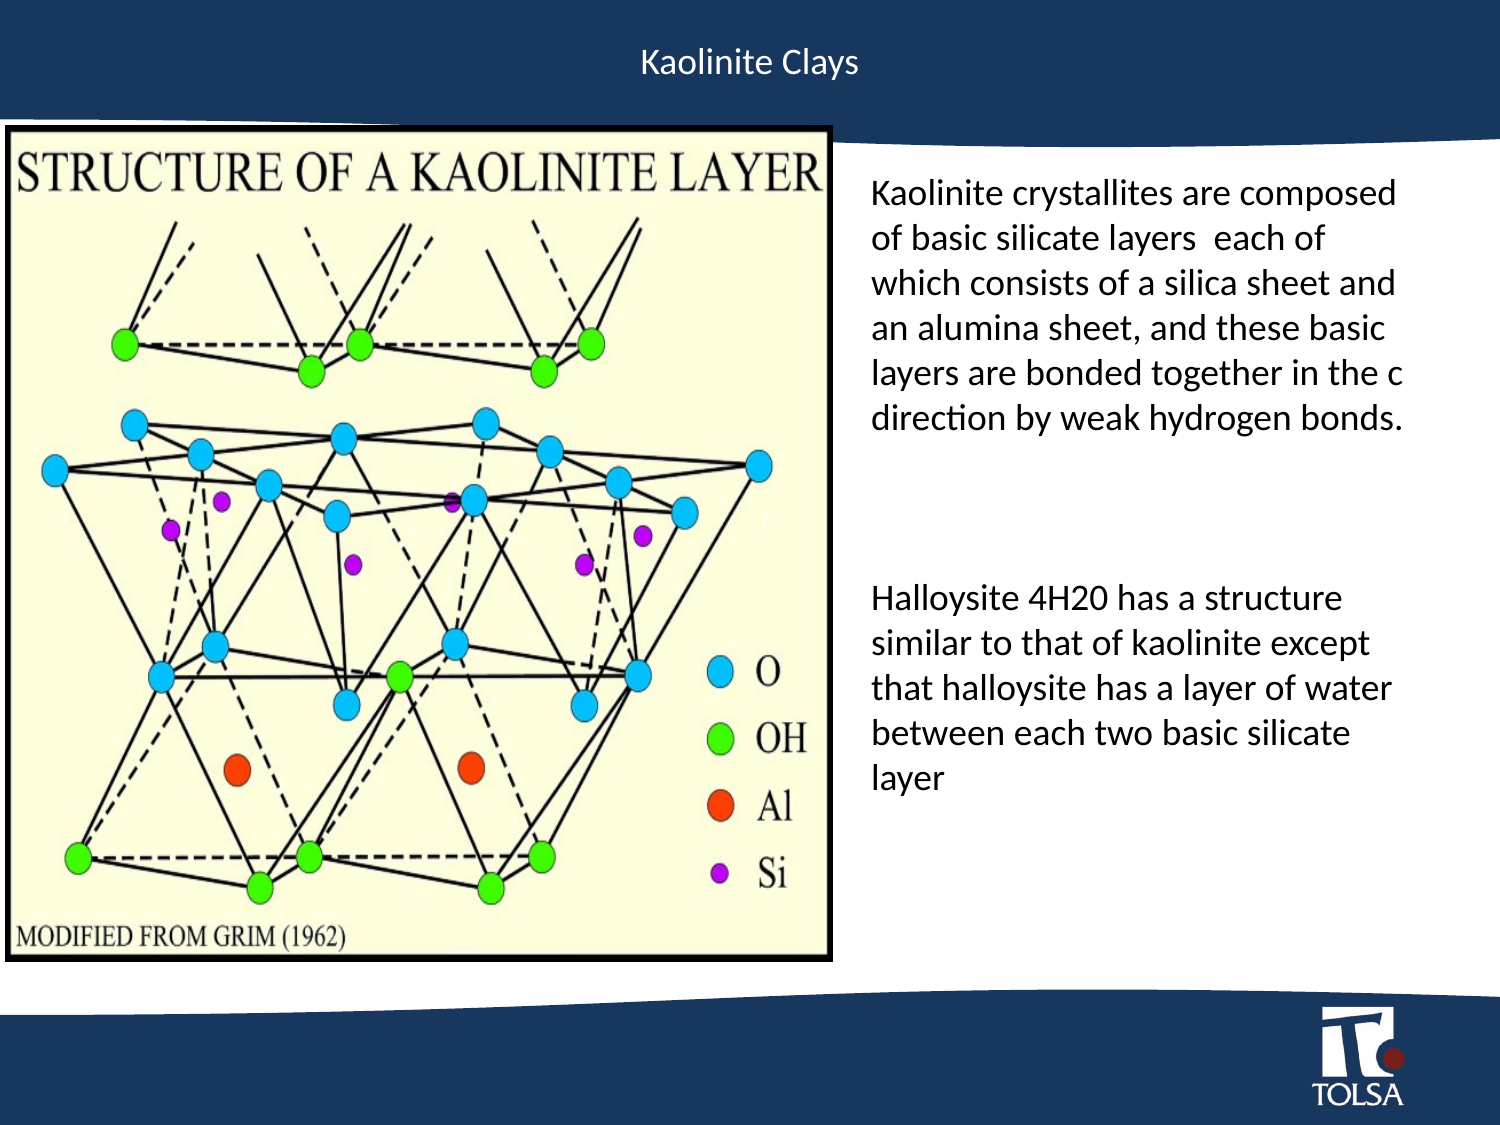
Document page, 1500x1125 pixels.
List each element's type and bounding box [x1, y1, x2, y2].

text_box [0, 0, 1500, 1125]
picture [5, 125, 833, 963]
